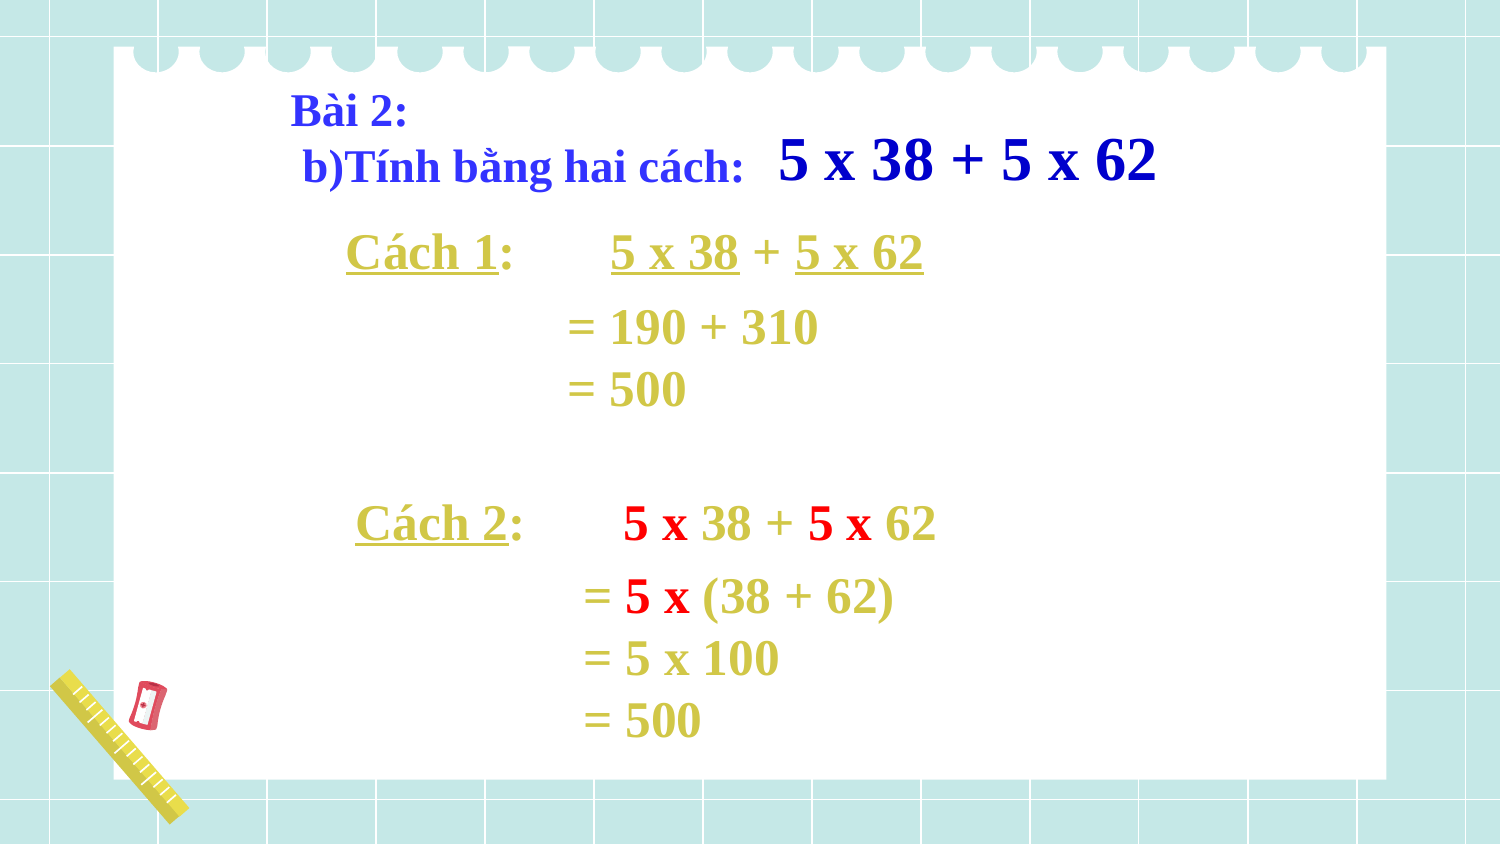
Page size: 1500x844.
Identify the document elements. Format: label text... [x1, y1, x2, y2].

text_box Cách 2: [340, 481, 541, 558]
text_box Bài 2: b)Tính bằng hai cách: [275, 72, 761, 200]
text_box = 190 + 310 = 500 [552, 285, 848, 424]
text_box 5 x 38 + 5 x 62 [596, 210, 940, 287]
text_box 5 x 38 + 5 x 62 [609, 481, 952, 558]
text_box = 5 x (38 + 62) = 5 x 100 = 500 [568, 555, 937, 756]
text_box Cách 1: [331, 210, 532, 287]
text_box 5 x 38 + 5 x 62 [763, 110, 1251, 201]
